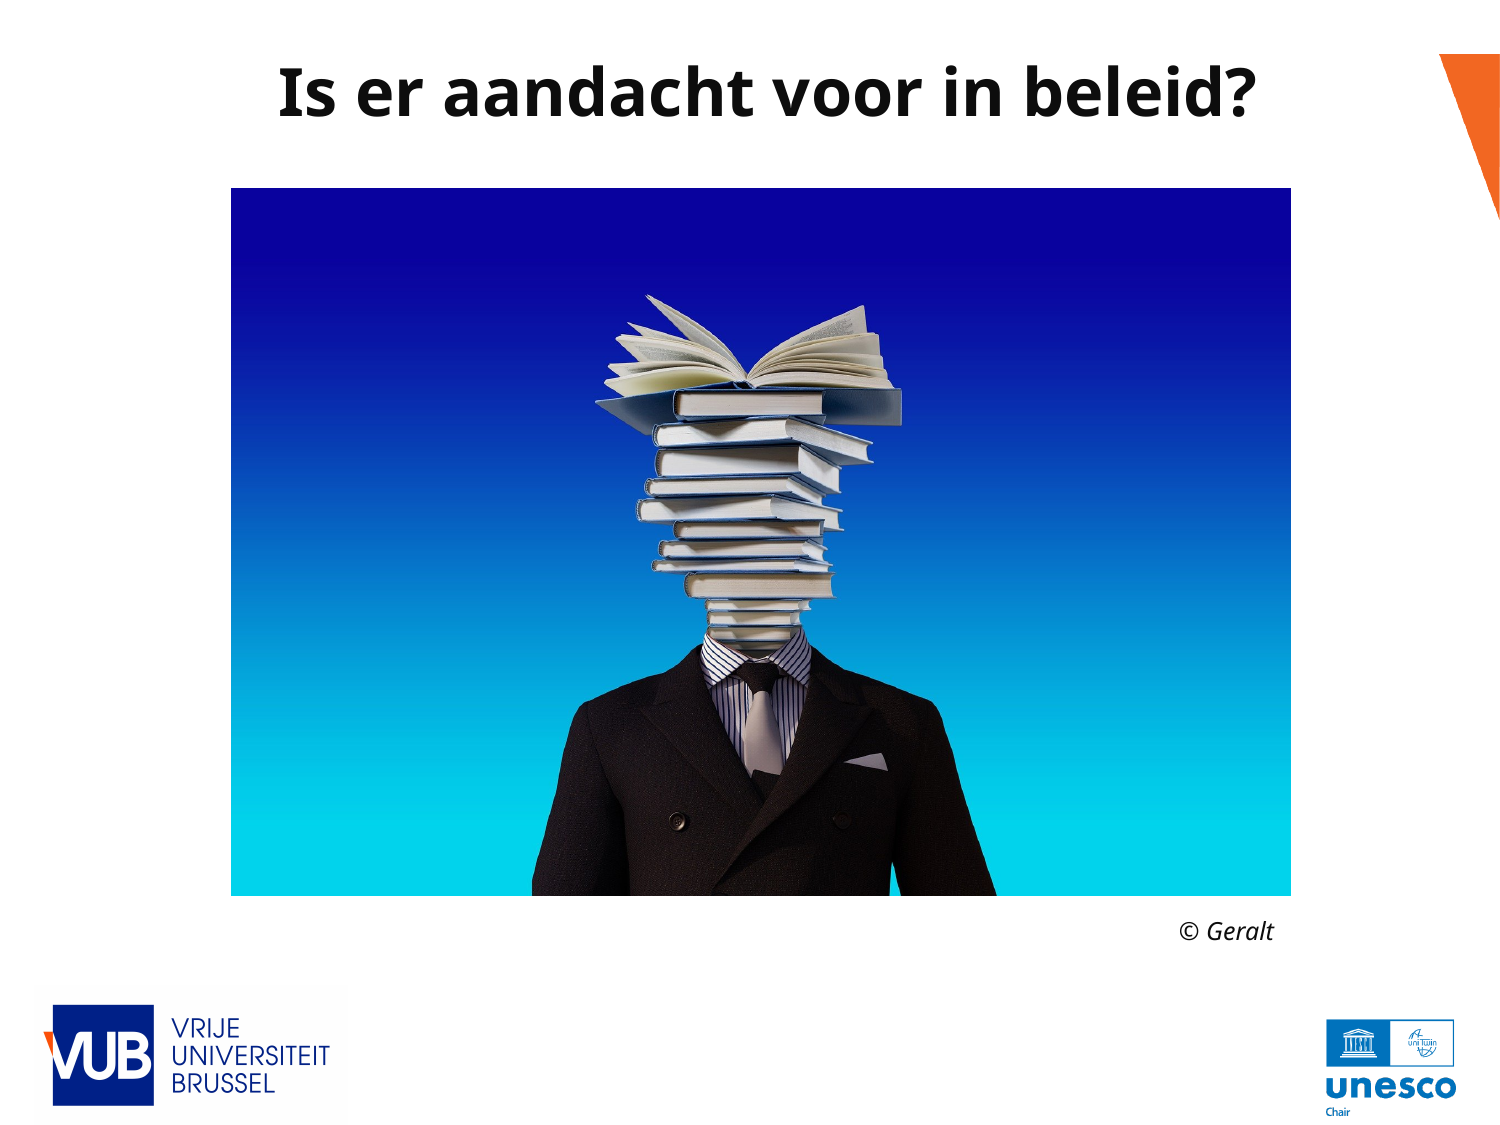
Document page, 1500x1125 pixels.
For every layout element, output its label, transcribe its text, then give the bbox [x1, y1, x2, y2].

picture [1439, 54, 1500, 220]
picture [1316, 1009, 1464, 1125]
title Is er aandacht voor in beleid? [93, 50, 1444, 157]
picture [231, 188, 1291, 896]
text_box © Geralt [987, 907, 1289, 953]
picture [34, 985, 348, 1125]
